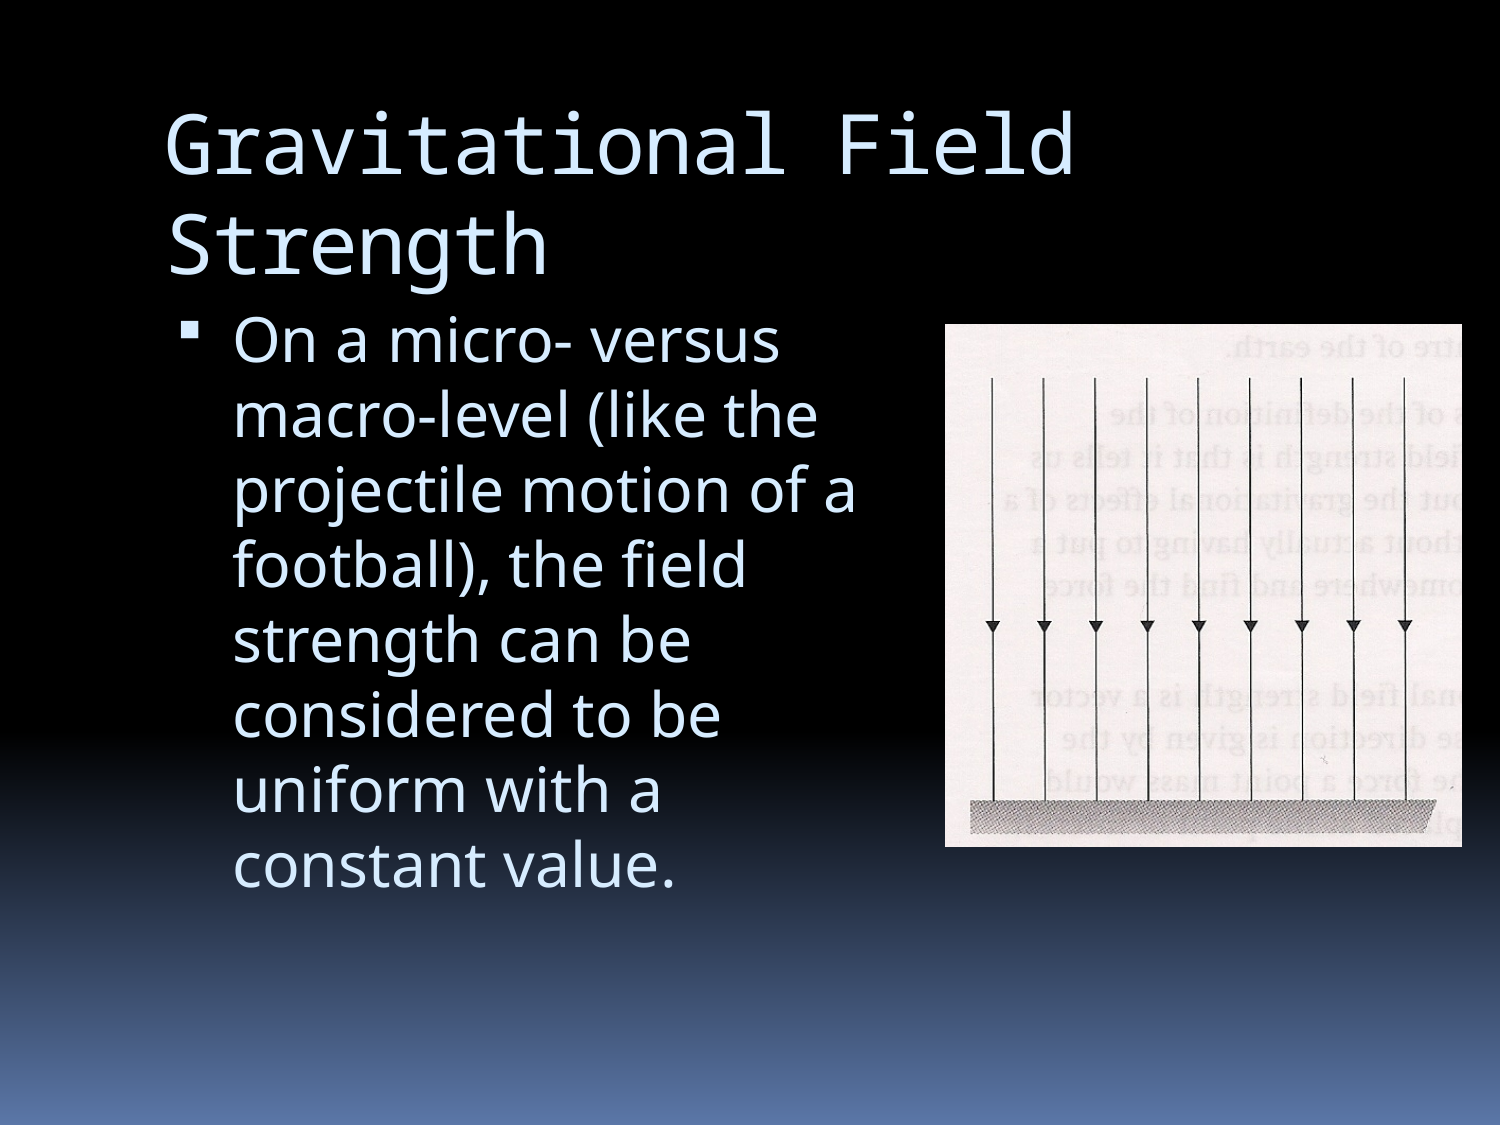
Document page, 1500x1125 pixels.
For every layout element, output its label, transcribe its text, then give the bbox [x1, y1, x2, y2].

title Gravitational Field Strength [150, 83, 1425, 234]
picture [944, 324, 1463, 848]
list On a micro- versus macro-level (like the projectile motion of a football), the field strength can be considered to be uniform with a constant value. [150, 292, 925, 1043]
